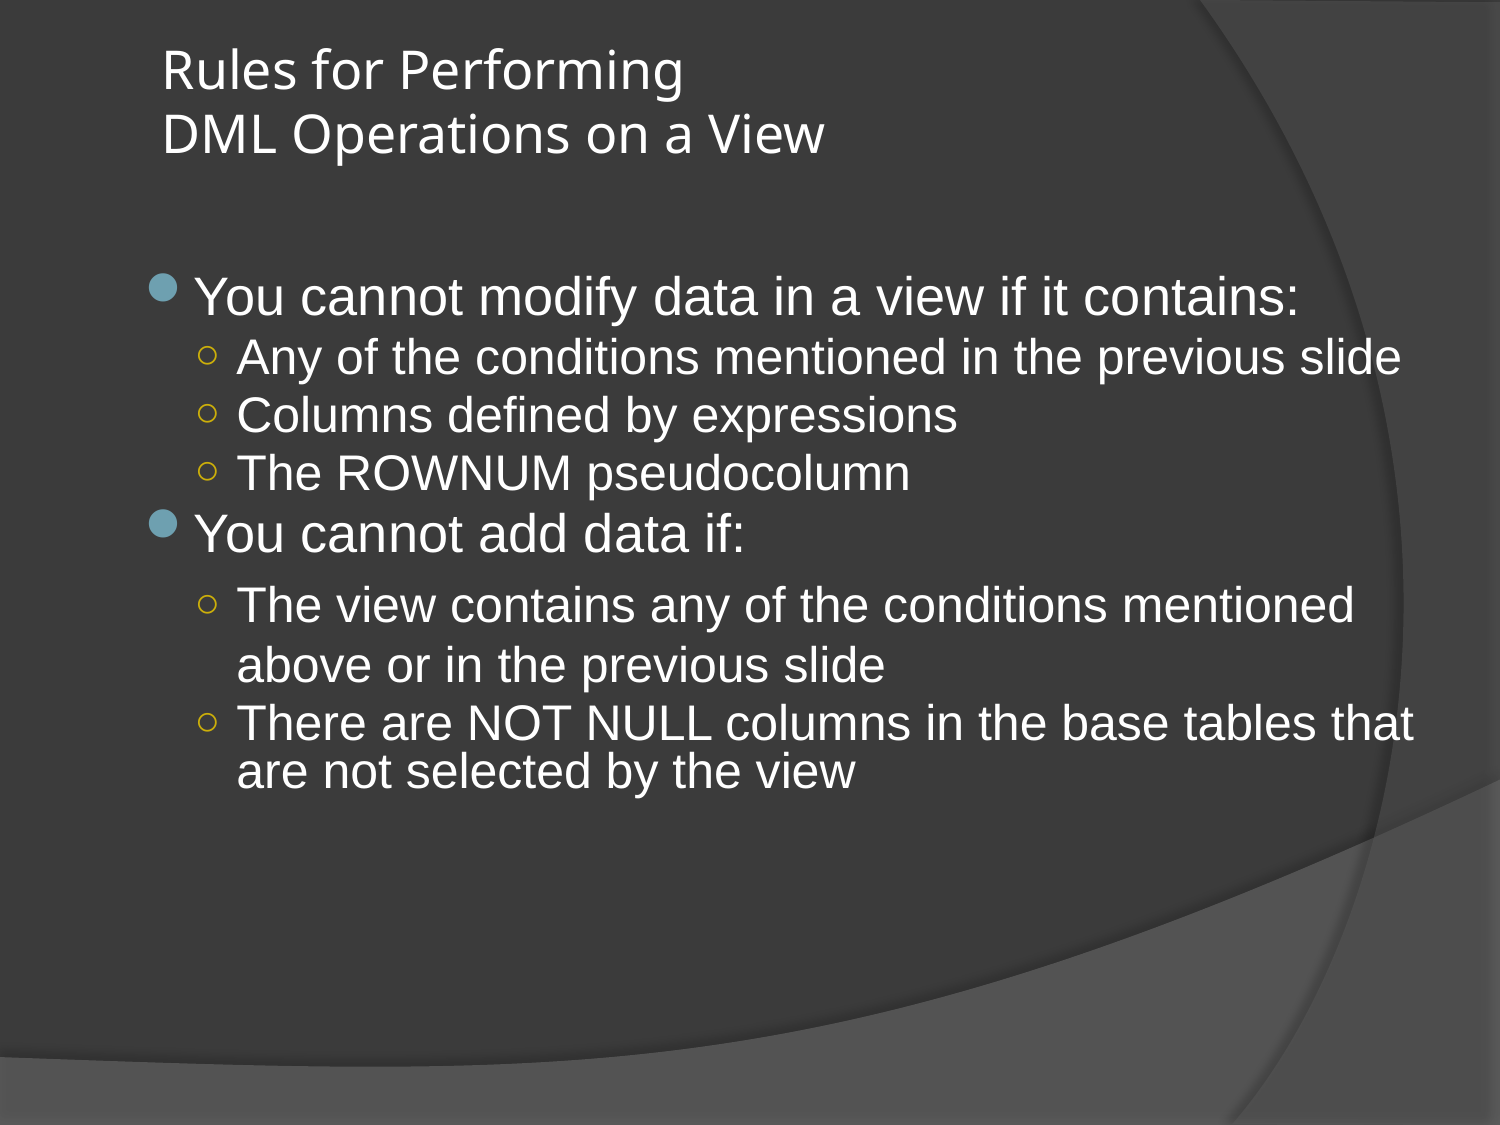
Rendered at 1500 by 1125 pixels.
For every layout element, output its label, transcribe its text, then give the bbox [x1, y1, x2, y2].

title Rules for Performing DML Operations on a View [154, 27, 1352, 173]
list You cannot modify data in a view if it contains: Any of the conditions mentioned in the previous slide Columns defined by expressions The ROWNUM pseudocolumn You cannot add data if: The view contains any of the conditions mentioned above or in the previous slide There are NOT NULL columns in the base tables that are not selected by the view [56, 266, 1460, 1010]
